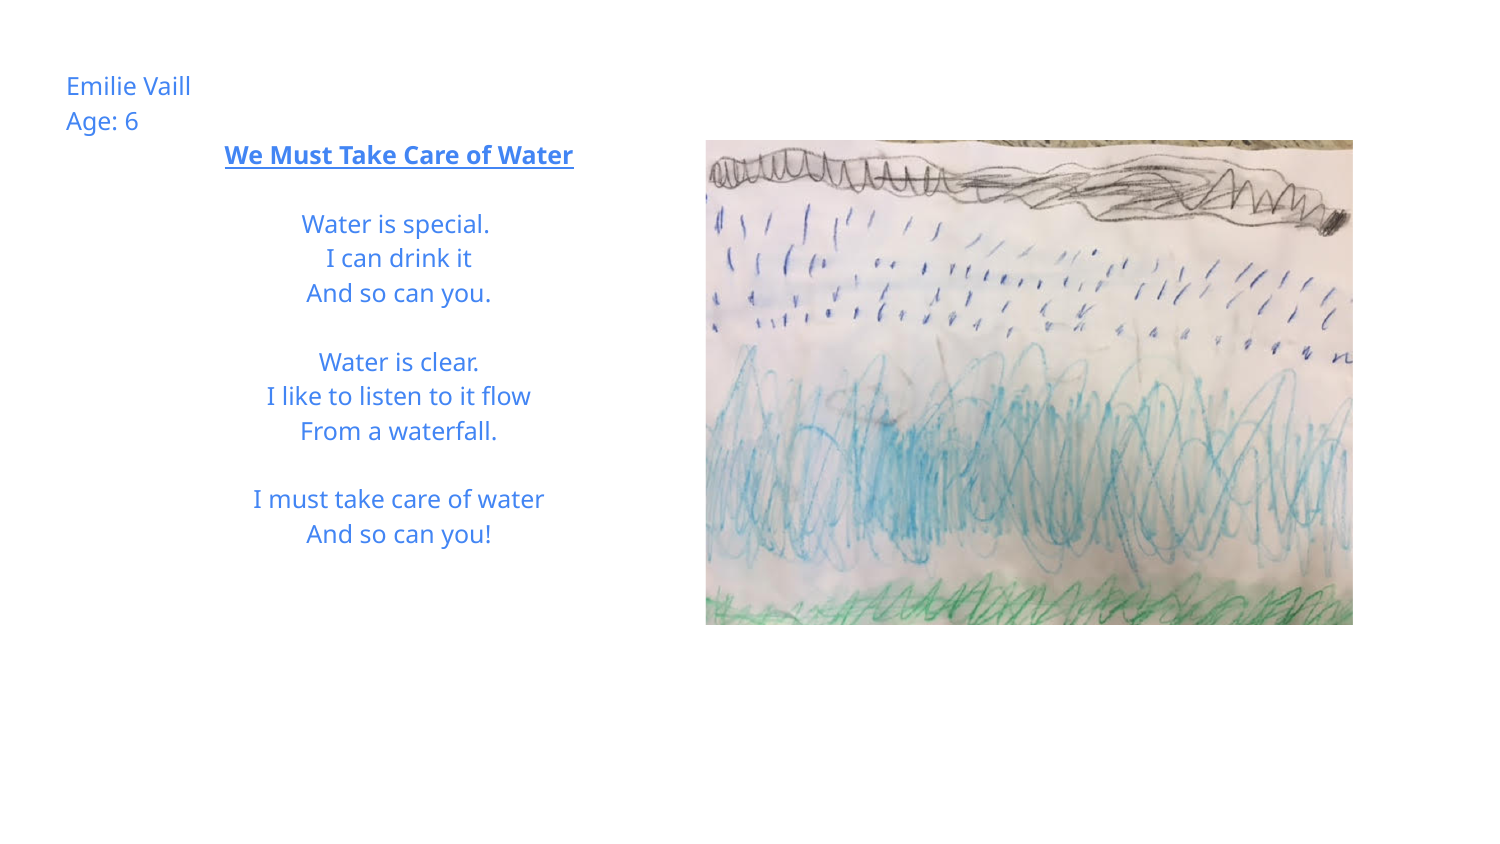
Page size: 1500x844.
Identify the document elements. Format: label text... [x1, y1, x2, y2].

list Emilie Vaill Age: 6 We Must Take Care of Water Water is special. I can drink it And so can you. Water is clear. I like to listen to it flow From a waterfall. I must take care of water And so can you! [51, 51, 748, 750]
picture [706, 58, 1352, 706]
